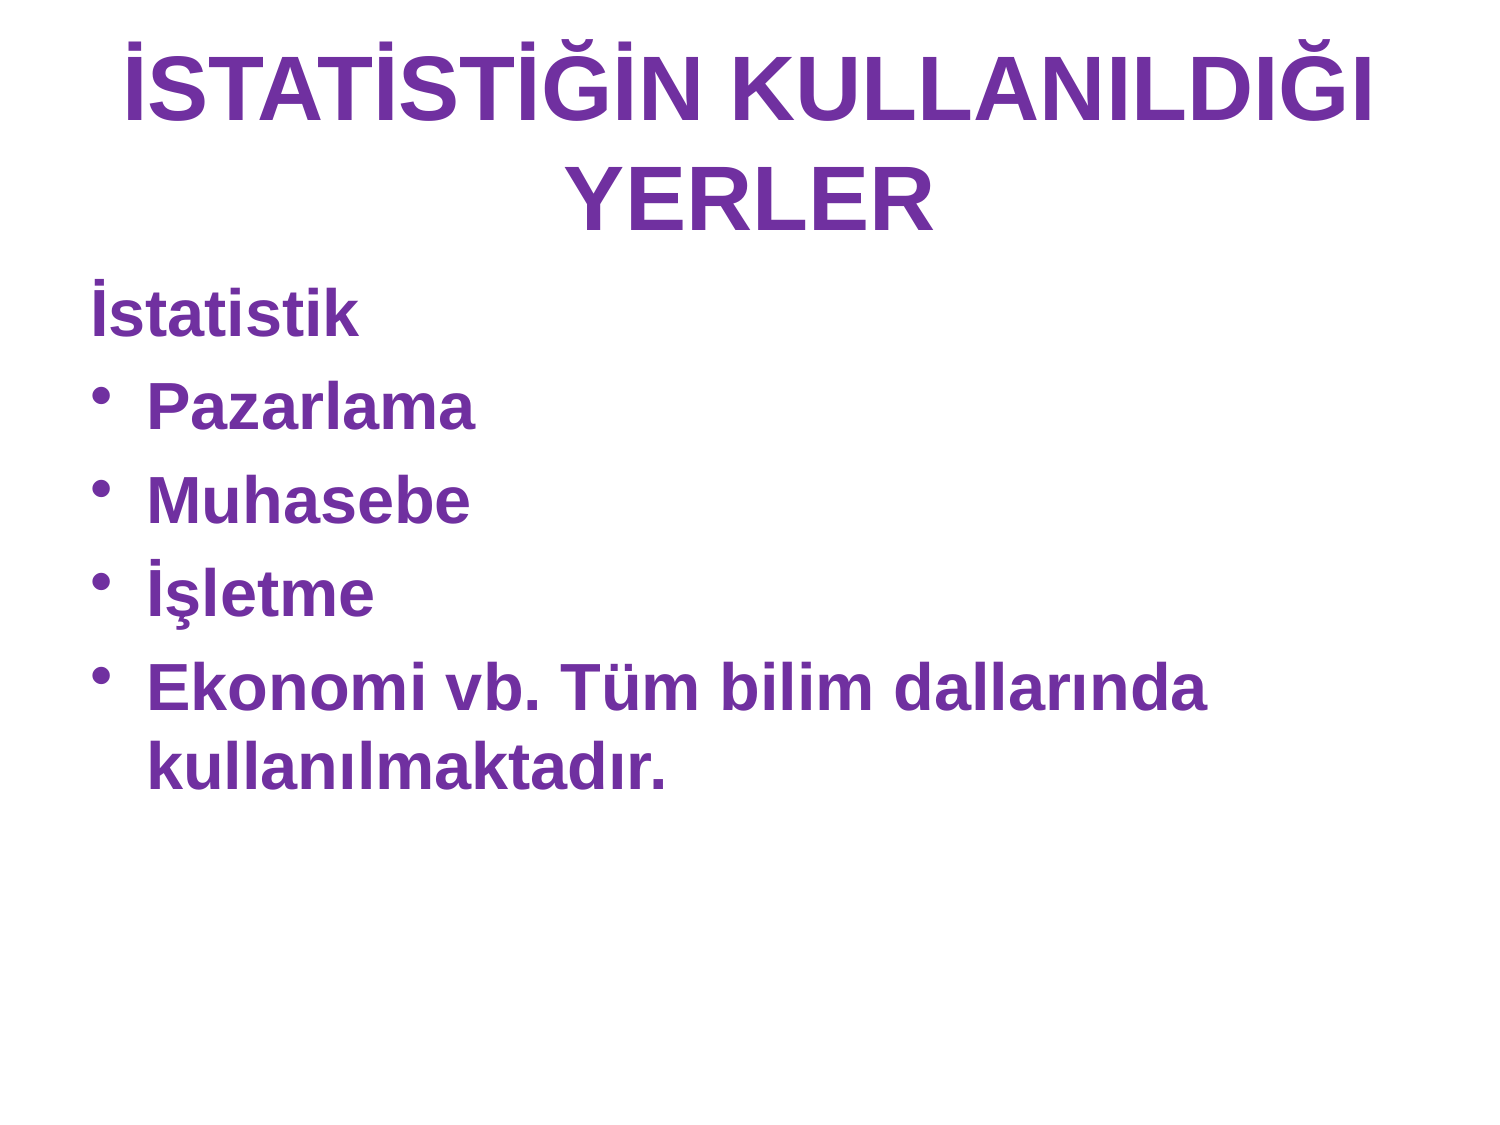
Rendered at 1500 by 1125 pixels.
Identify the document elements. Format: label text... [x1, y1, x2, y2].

title İSTATİSTİĞİN KULLANILDIĞI YERLER [75, 45, 1425, 233]
list İstatistik Pazarlama Muhasebe İşletme Ekonomi vb. Tüm bilim dallarında kullanılmaktadır. [75, 262, 1425, 1005]
